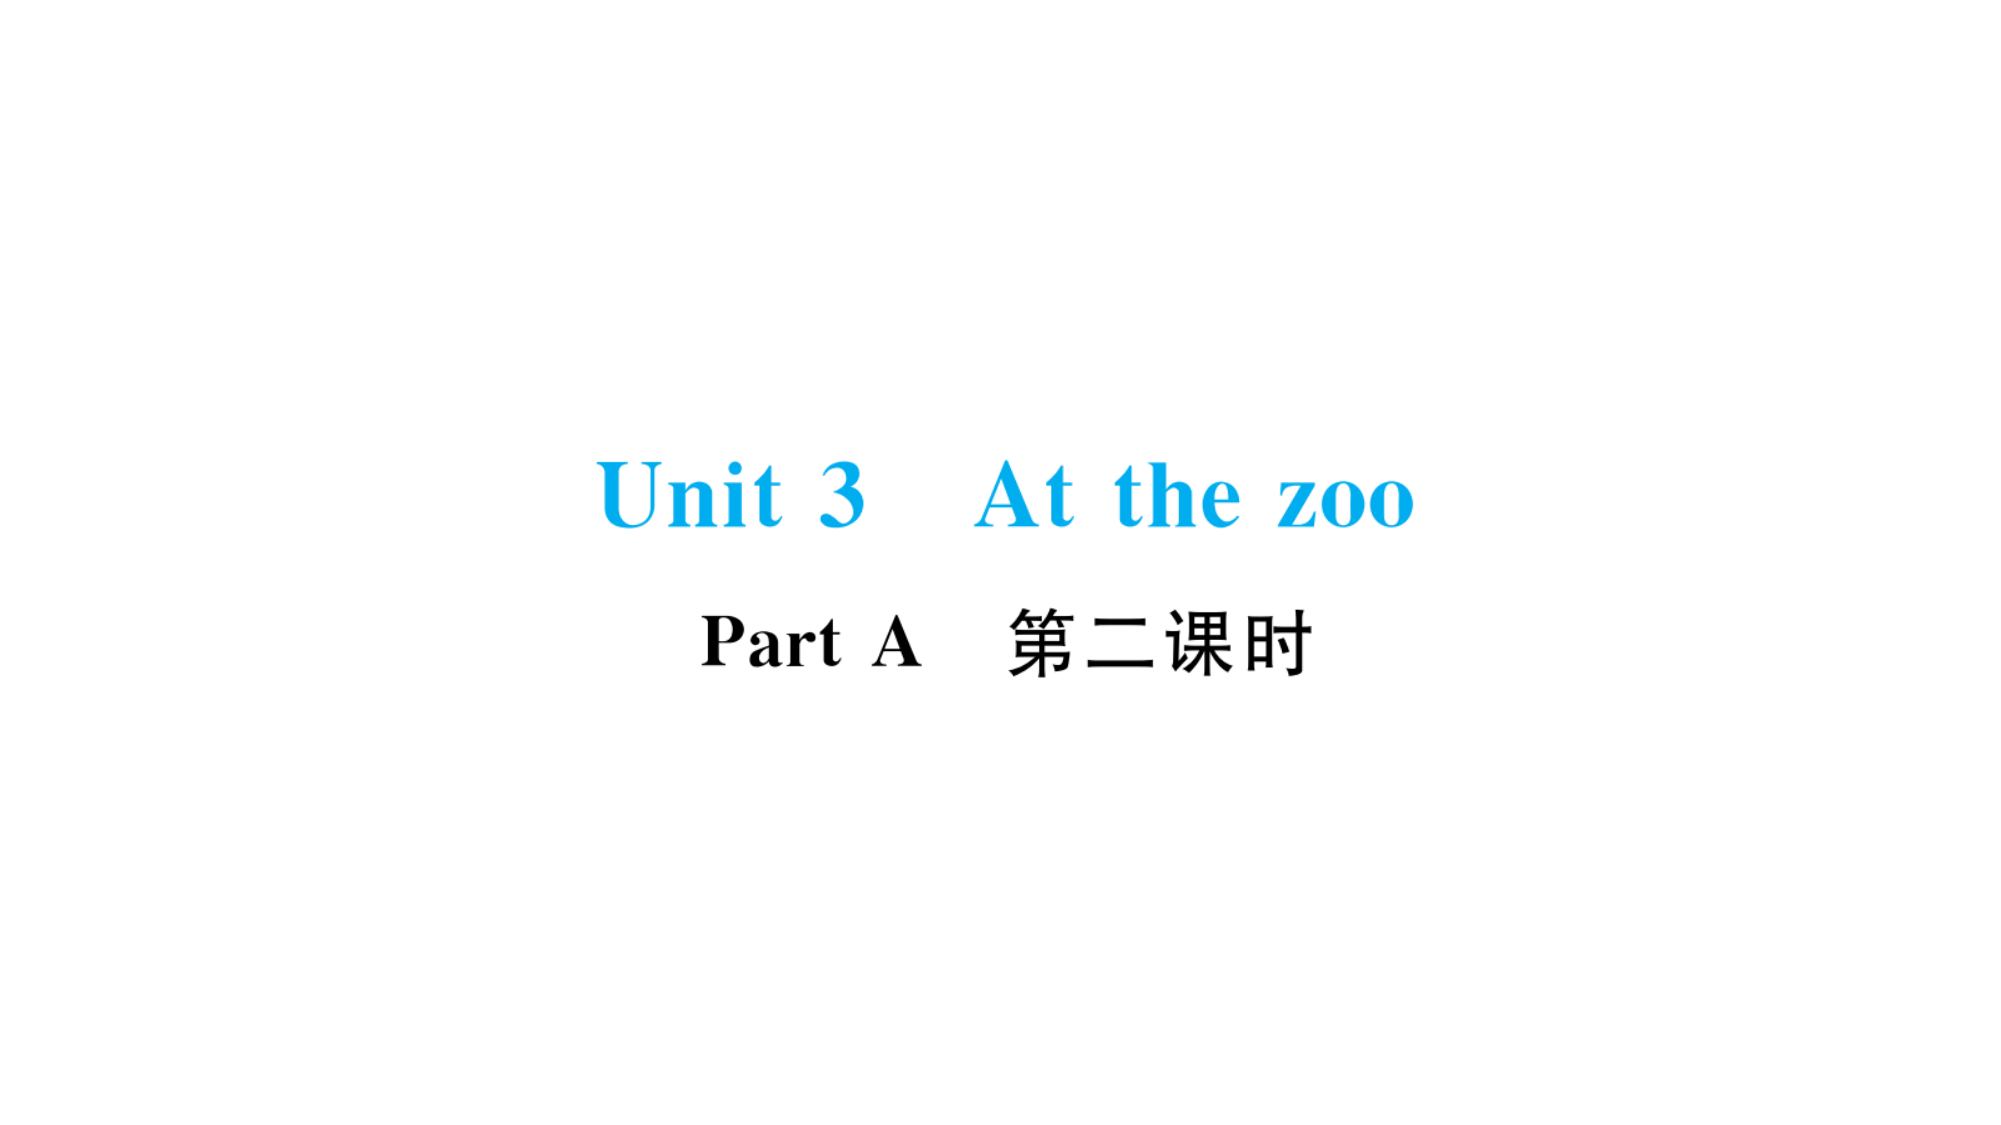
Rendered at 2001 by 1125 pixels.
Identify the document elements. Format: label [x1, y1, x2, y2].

picture [658, 586, 1342, 704]
picture [563, 432, 1437, 559]
